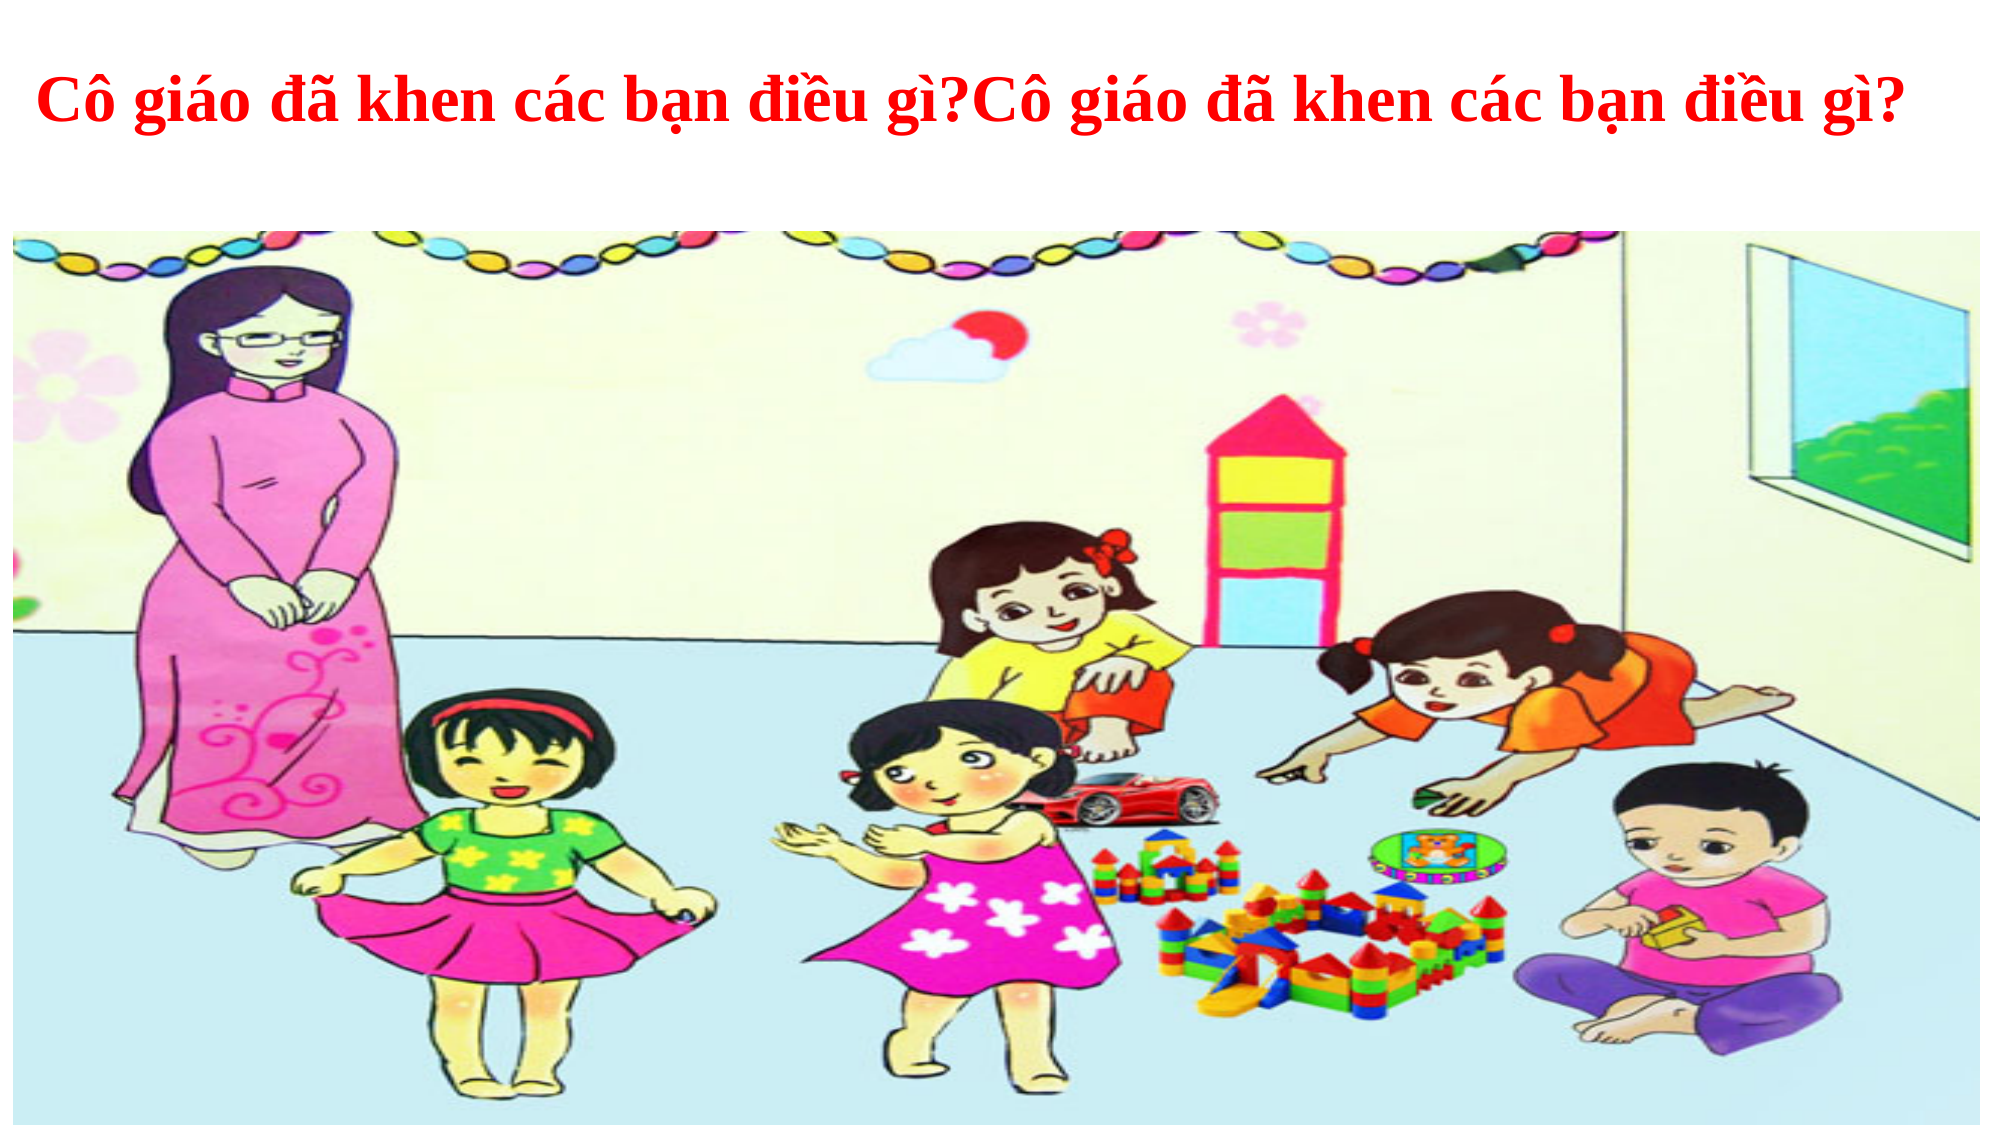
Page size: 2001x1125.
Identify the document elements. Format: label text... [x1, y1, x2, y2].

picture [13, 231, 1980, 1125]
text_box Cô giáo đã khen các bạn điều gì?Cô giáo đã khen các bạn điều gì? [20, 47, 1926, 143]
